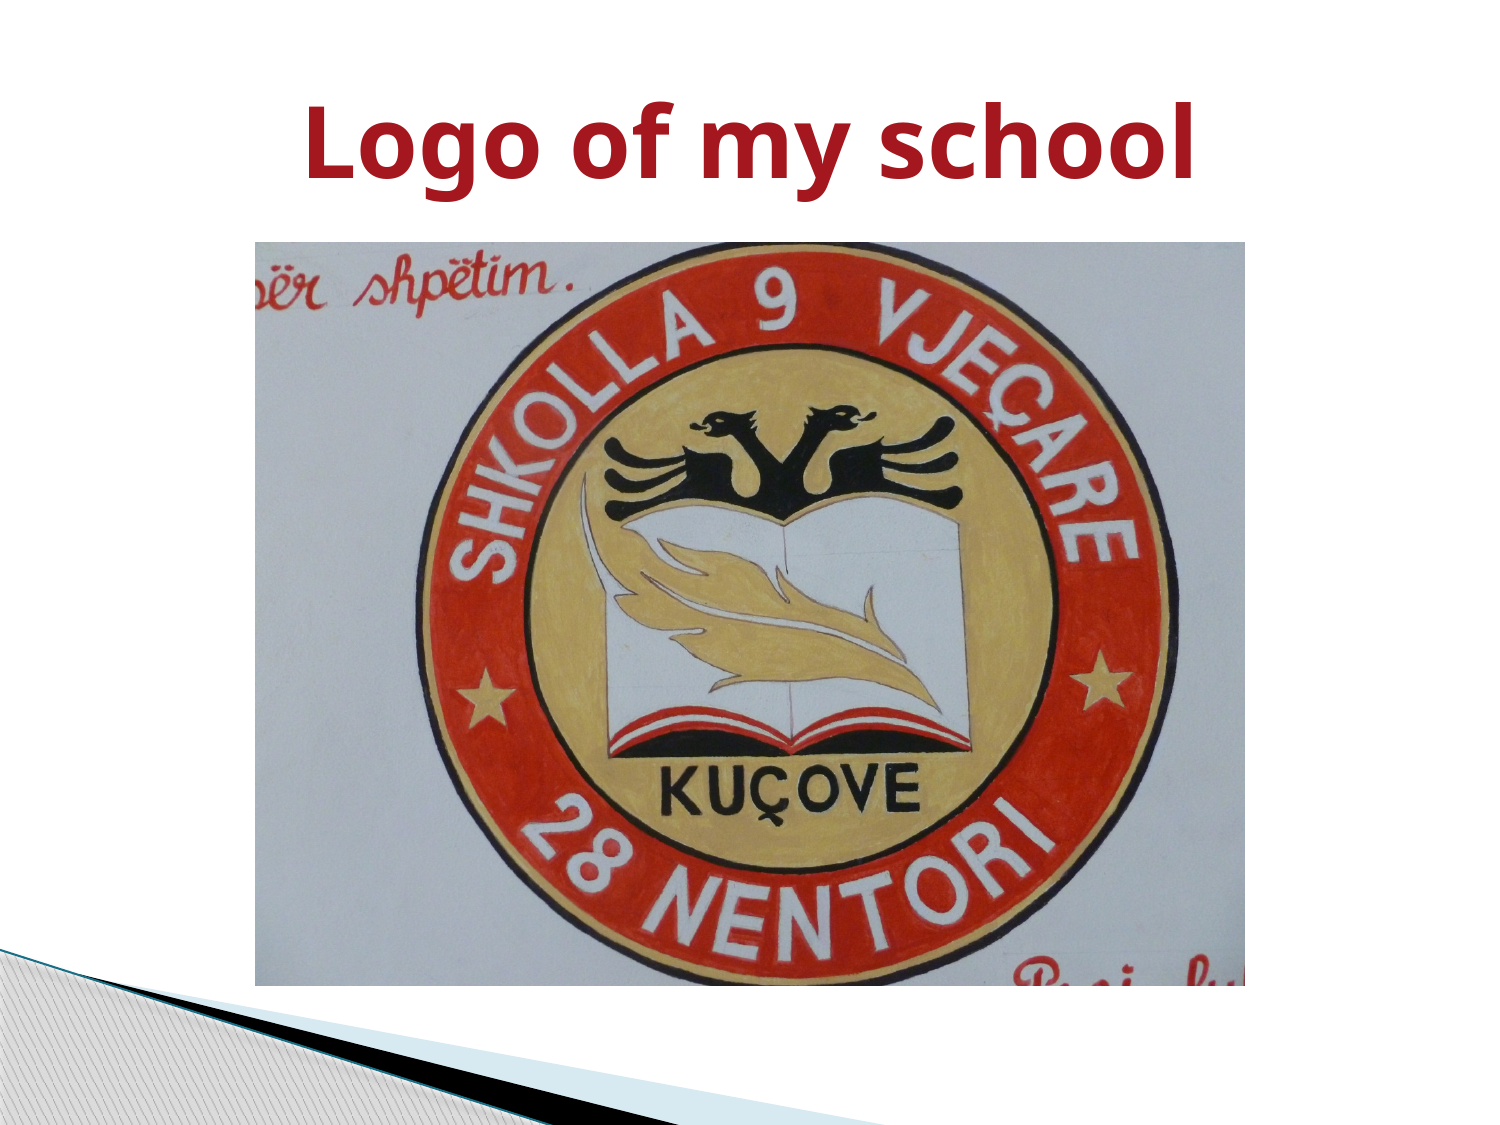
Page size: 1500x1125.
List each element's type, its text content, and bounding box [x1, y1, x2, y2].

title Logo of my school [75, 45, 1425, 233]
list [254, 242, 1246, 986]
